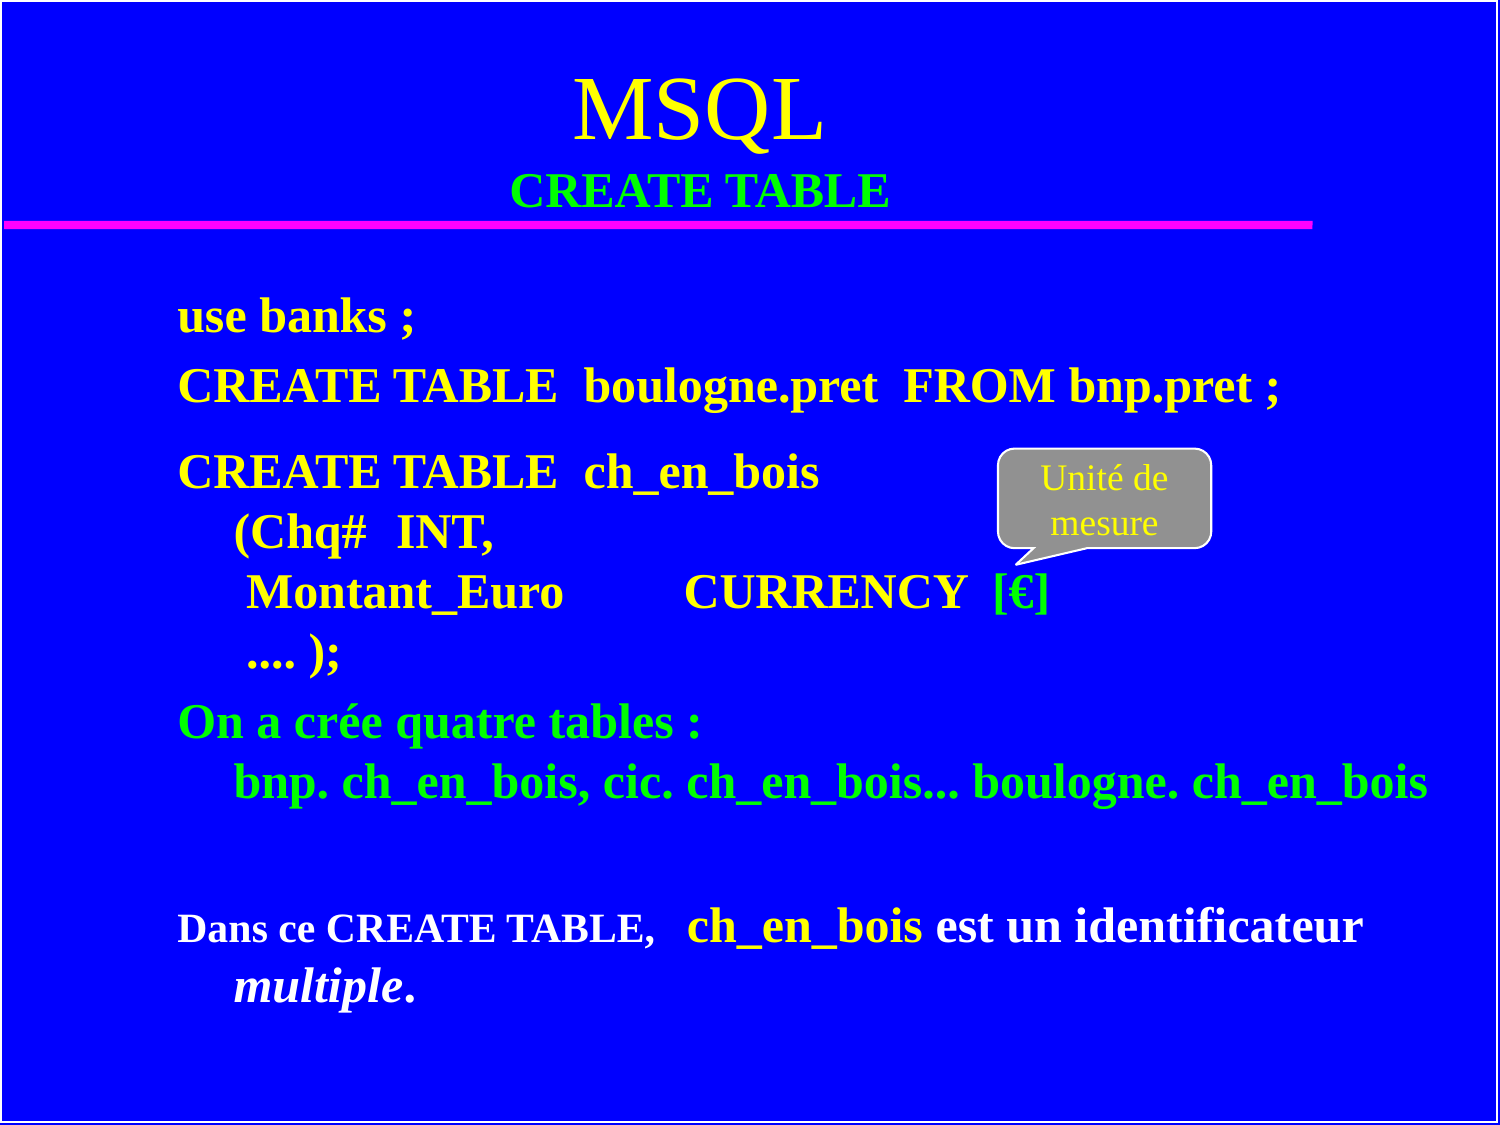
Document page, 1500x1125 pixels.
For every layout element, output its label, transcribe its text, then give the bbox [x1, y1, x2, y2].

list use banks ; CREATE TABLE boulogne.pret FROM bnp.pret ; CREATE TABLE ch_en_bois (Chq# INT, Montant_Euro CURRENCY [€] .... ); On a crée quatre tables : bnp. ch_en_bois, cic. ch_en_bois... boulogne. ch_en_bois Dans ce CREATE TABLE, ch_en_bois est un identificateur multiple. [161, 274, 1480, 1063]
title MSQL CREATE TABLE [61, 43, 1338, 226]
text_box Unité de mesure [997, 448, 1212, 565]
